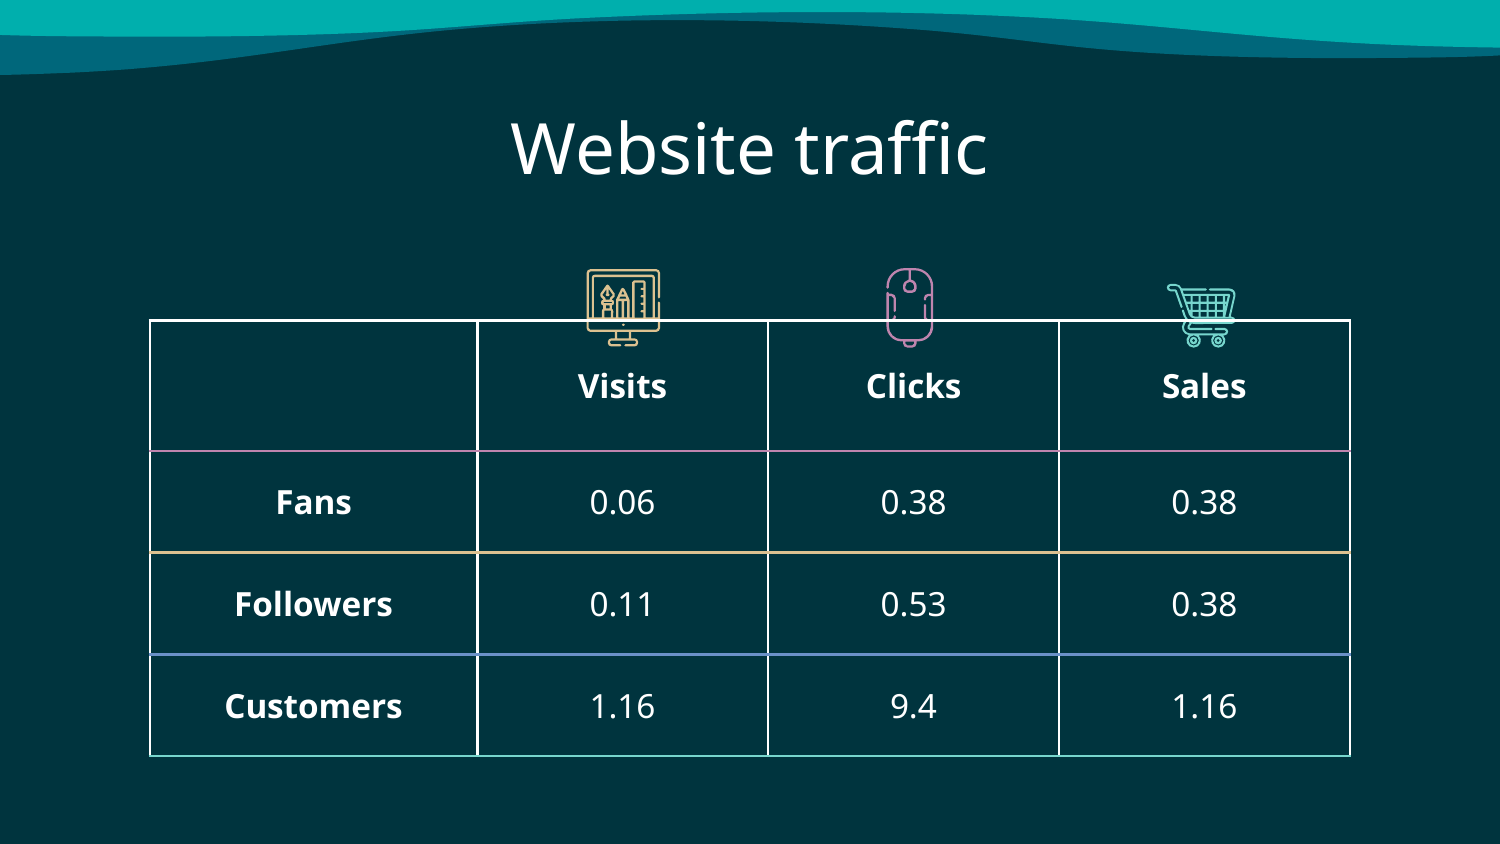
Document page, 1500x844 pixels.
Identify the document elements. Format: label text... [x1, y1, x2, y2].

table_cell 0.53 [769, 554, 1058, 653]
table_header Sales [1060, 322, 1349, 450]
table_cell 0.11 [479, 554, 767, 653]
table_cell Fans [151, 452, 476, 551]
text_box [886, 268, 934, 319]
table_cell 0.38 [1060, 452, 1349, 551]
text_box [586, 268, 661, 347]
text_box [1166, 283, 1237, 348]
table_cell Followers [151, 554, 476, 653]
table_cell 9.4 [769, 656, 1058, 755]
table_cell 1.16 [1060, 656, 1349, 755]
table_cell 0.38 [1060, 554, 1349, 653]
table_cell Customers [151, 656, 476, 755]
table_header Clicks [769, 322, 1058, 450]
table_cell 0.38 [769, 452, 1058, 551]
table_cell 0.06 [479, 452, 767, 551]
table_cell 1.16 [479, 656, 767, 755]
table_header [151, 322, 476, 450]
table_header Visits [479, 322, 767, 450]
title Website traffic [116, 88, 1383, 190]
